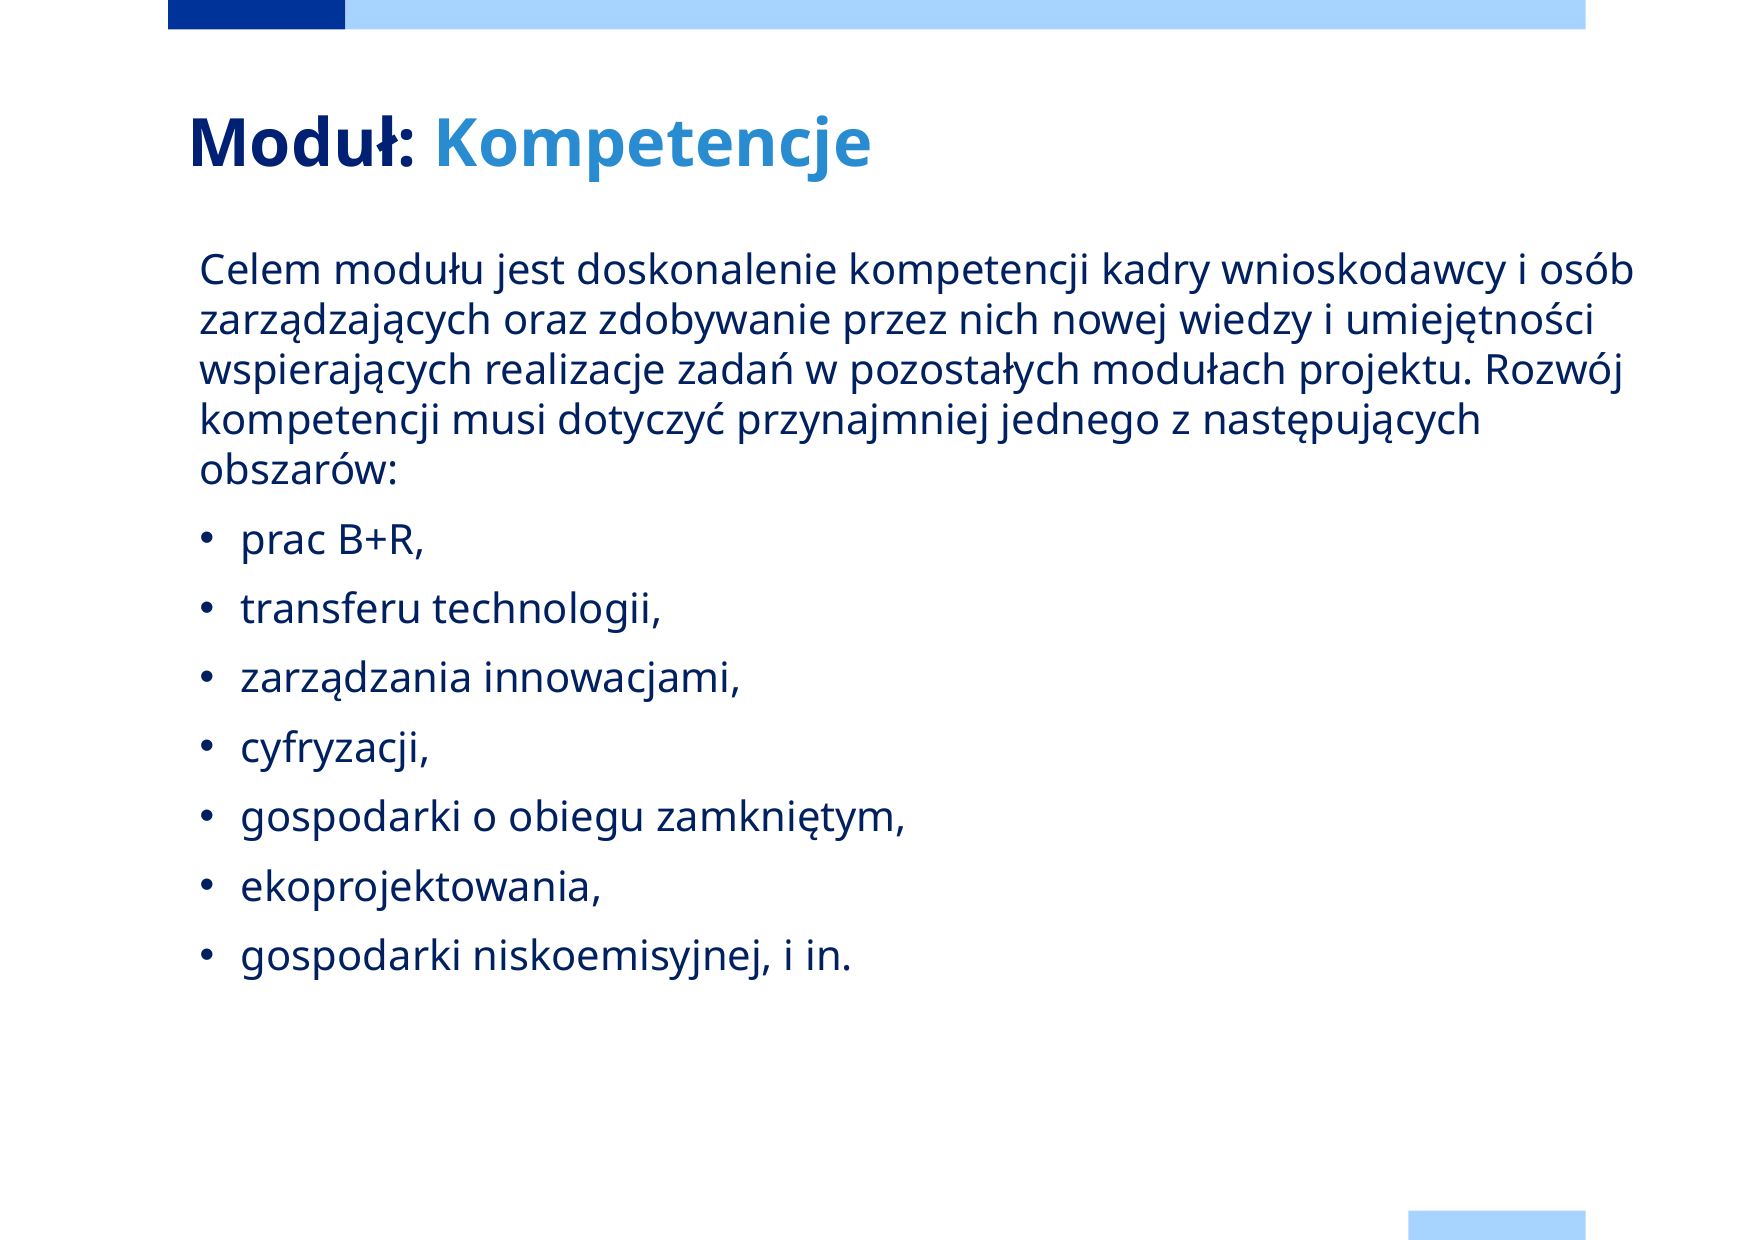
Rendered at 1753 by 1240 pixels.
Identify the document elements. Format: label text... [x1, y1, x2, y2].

text_box Celem modułu jest doskonalenie kompetencji kadry wnioskodawcy i osób zarządzających oraz zdobywanie przez nich nowej wiedzy i umiejętności wspierających realizacje zadań w pozostałych modułach projektu. Rozwój kompetencji musi dotyczyć przynajmniej jednego z następujących obszarów: prac B+R, transferu technologii, zarządzania innowacjami, cyfryzacji, gospodarki o obiegu zamkniętym, ekoprojektowania, gospodarki niskoemisyjnej, i in. [187, 236, 1669, 1181]
text_box Moduł: Kompetencje [187, 104, 1605, 282]
